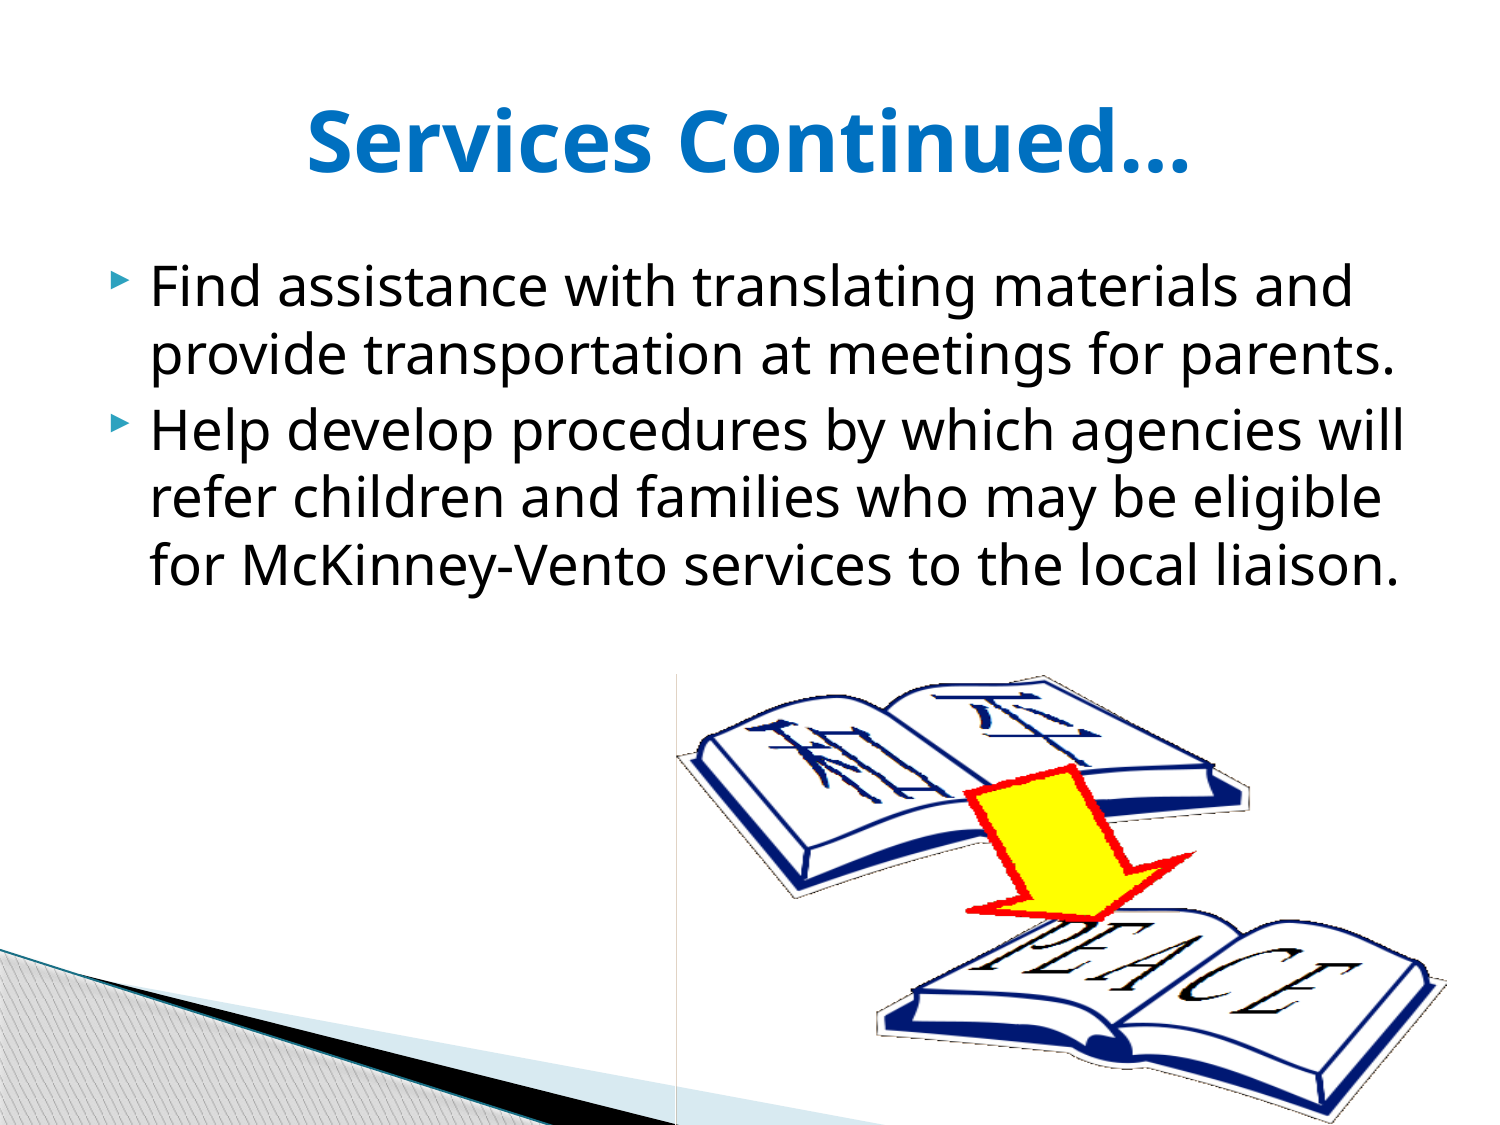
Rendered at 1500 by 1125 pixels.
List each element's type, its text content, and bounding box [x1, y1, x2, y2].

list Find assistance with translating materials and provide transportation at meetings for parents. Help develop procedures by which agencies will refer children and families who may be eligible for McKinney-Vento services to the local liaison. [75, 243, 1425, 986]
title Services Continued… [75, 45, 1425, 233]
picture [674, 674, 1447, 1125]
